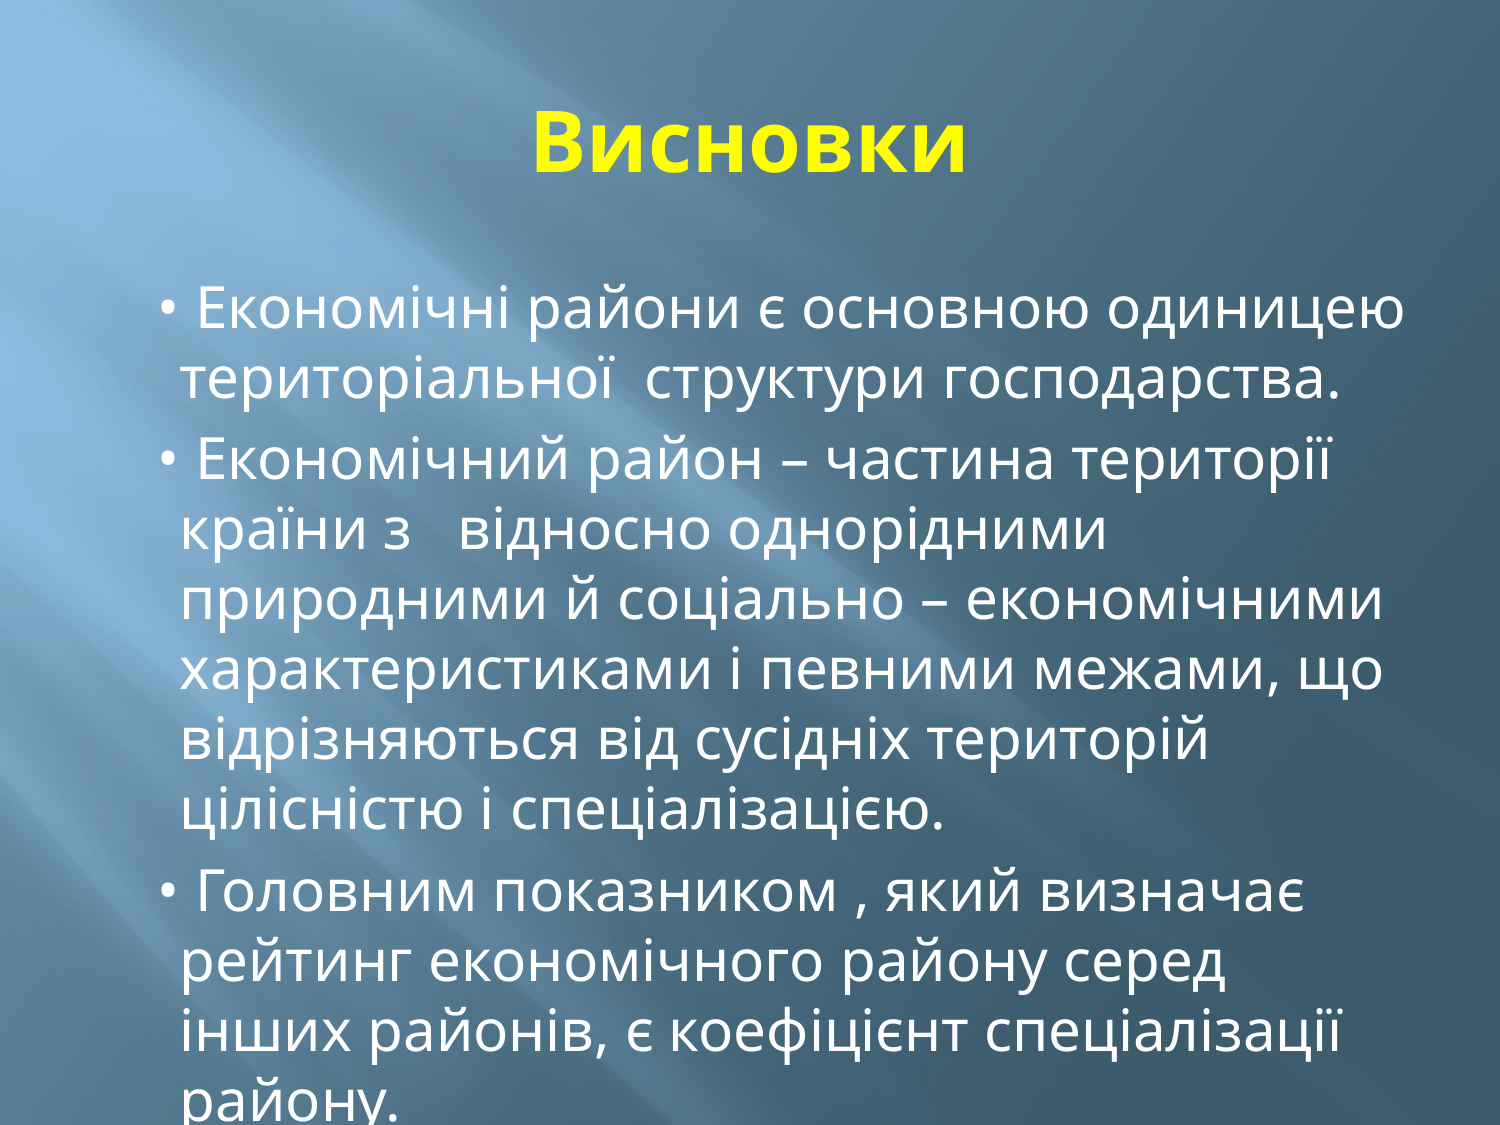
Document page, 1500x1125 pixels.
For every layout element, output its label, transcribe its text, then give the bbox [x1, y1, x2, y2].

list • Економічні райони є основною одиницею територіальної структури господарства. • Економічний район – частина території країни з відносно однорідними природними й соціально – економічними характеристиками і певними межами, що відрізняються від сусідніх територій цілісністю і спеціалізацією. • Головним показником , який визначає рейтинг економічного району серед інших районів, є коефіцієнт спеціалізації району. [75, 262, 1425, 1035]
title Висновки [75, 45, 1425, 233]
